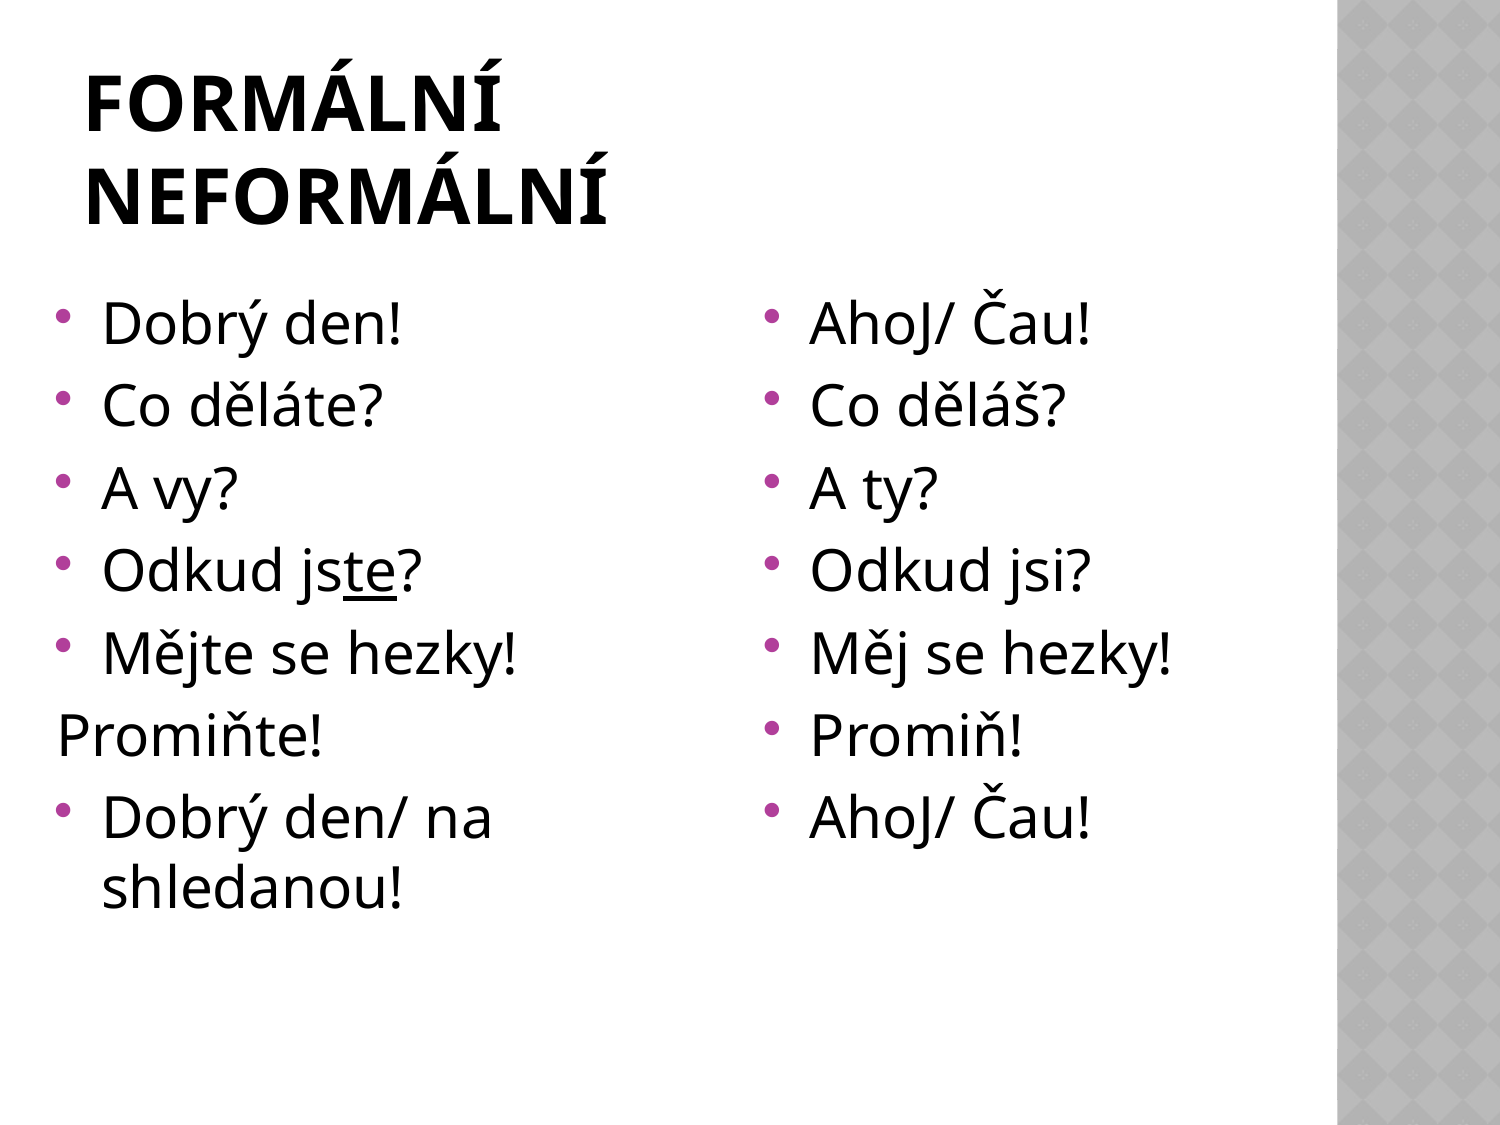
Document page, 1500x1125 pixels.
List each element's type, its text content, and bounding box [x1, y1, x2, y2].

title Formální neformální [75, 52, 1263, 240]
list AhoJ/ Čau! Co děláš? A ty? Odkud jsi? Měj se hezky! Promiň! AhoJ/ Čau! [750, 278, 1263, 1005]
list Dobrý den! Co děláte? A vy? Odkud jste? Mějte se hezky! Promiňte! Dobrý den/ na shledanou! [41, 278, 555, 1005]
